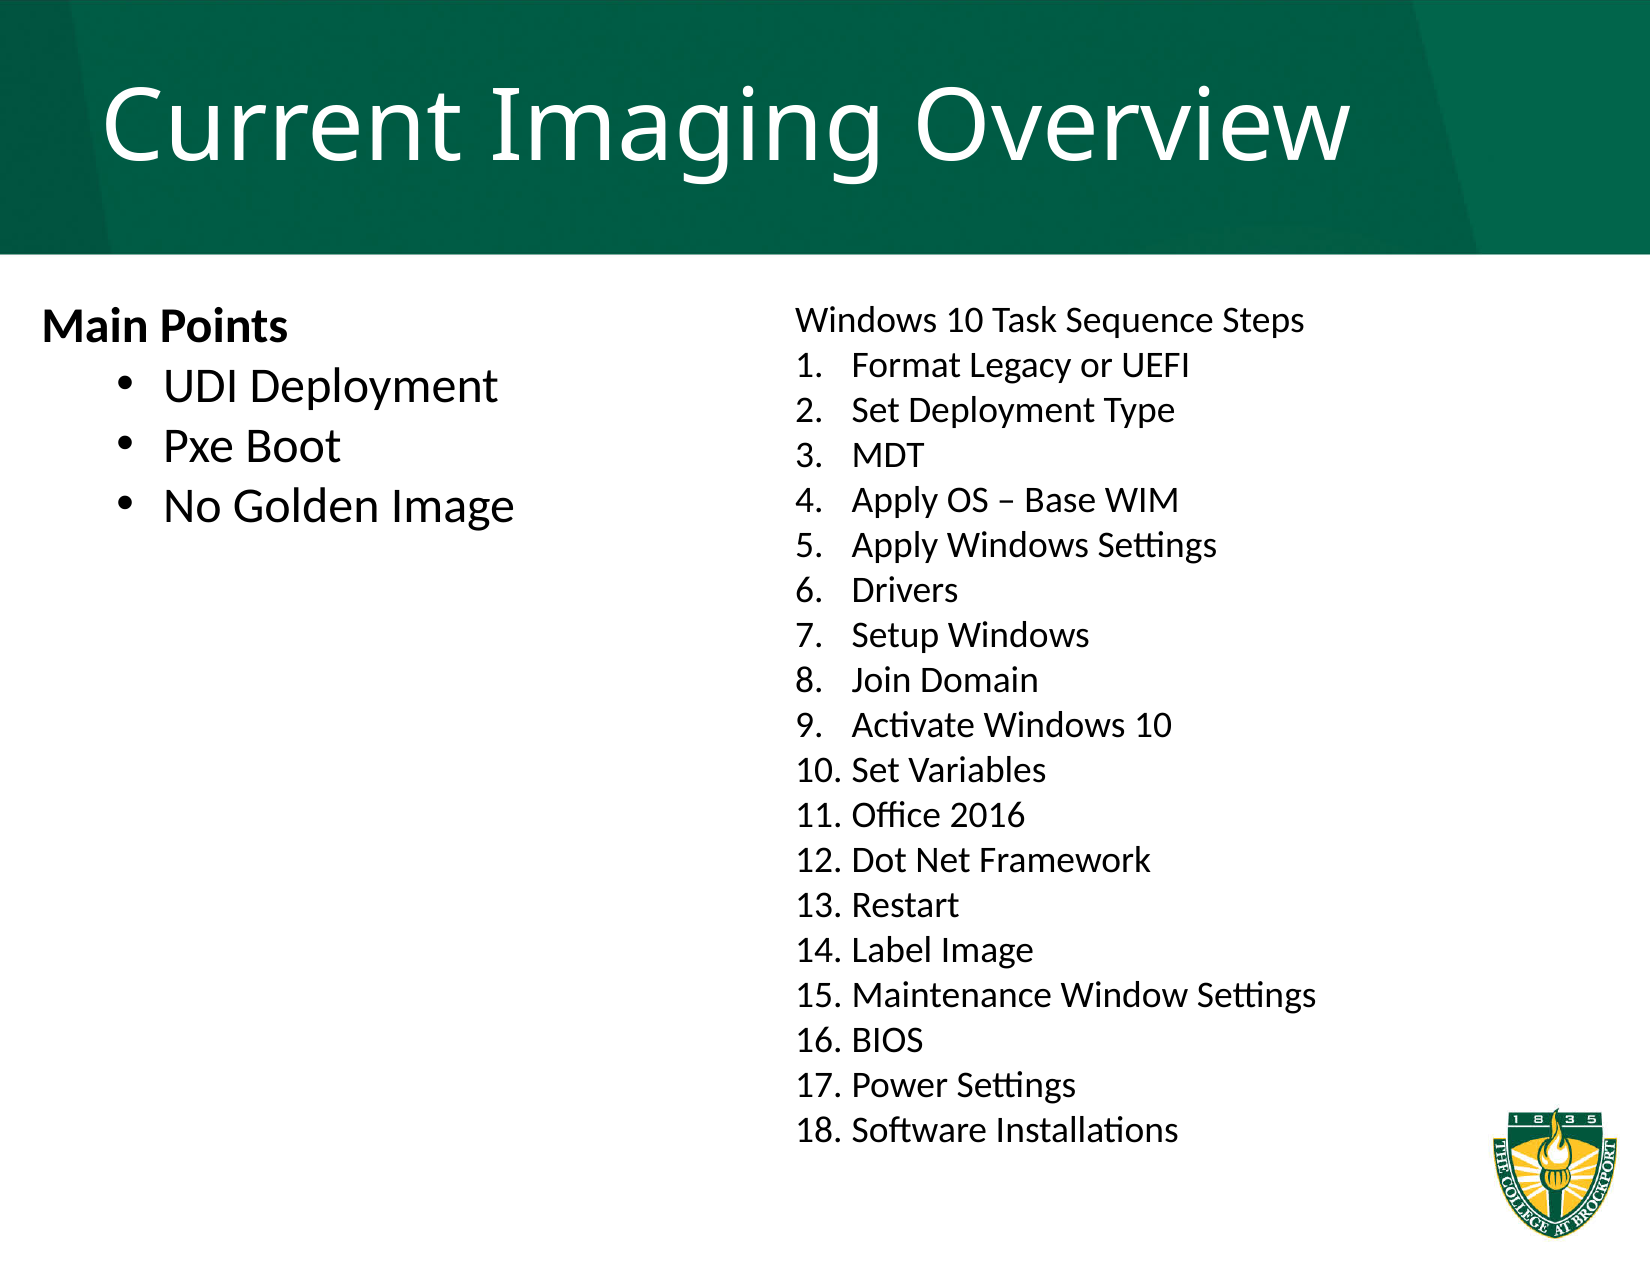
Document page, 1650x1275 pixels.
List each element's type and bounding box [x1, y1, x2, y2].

list [0, 0, 1650, 1275]
